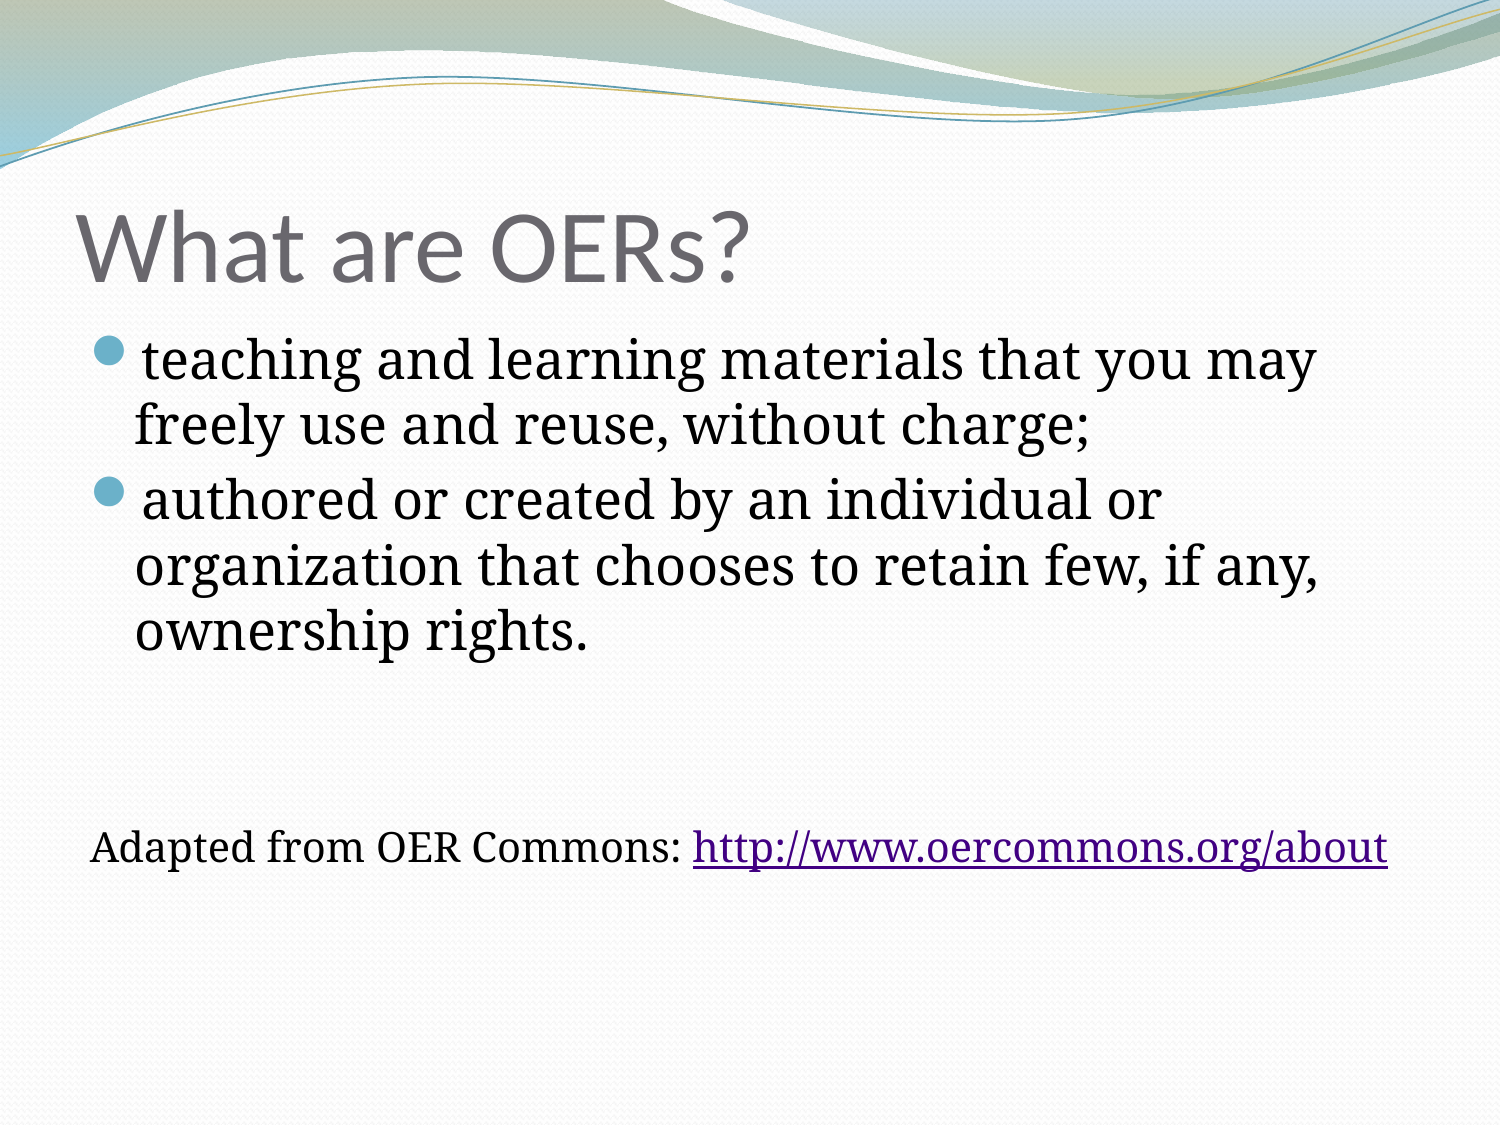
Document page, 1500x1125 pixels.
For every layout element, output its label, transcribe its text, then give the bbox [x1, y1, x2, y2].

list teaching and learning materials that you may freely use and reuse, without charge; authored or created by an individual or organization that chooses to retain few, if any, ownership rights. Adapted from OER Commons: http://www.oercommons.org/about [75, 317, 1425, 1038]
title What are OERs? [75, 115, 1425, 303]
